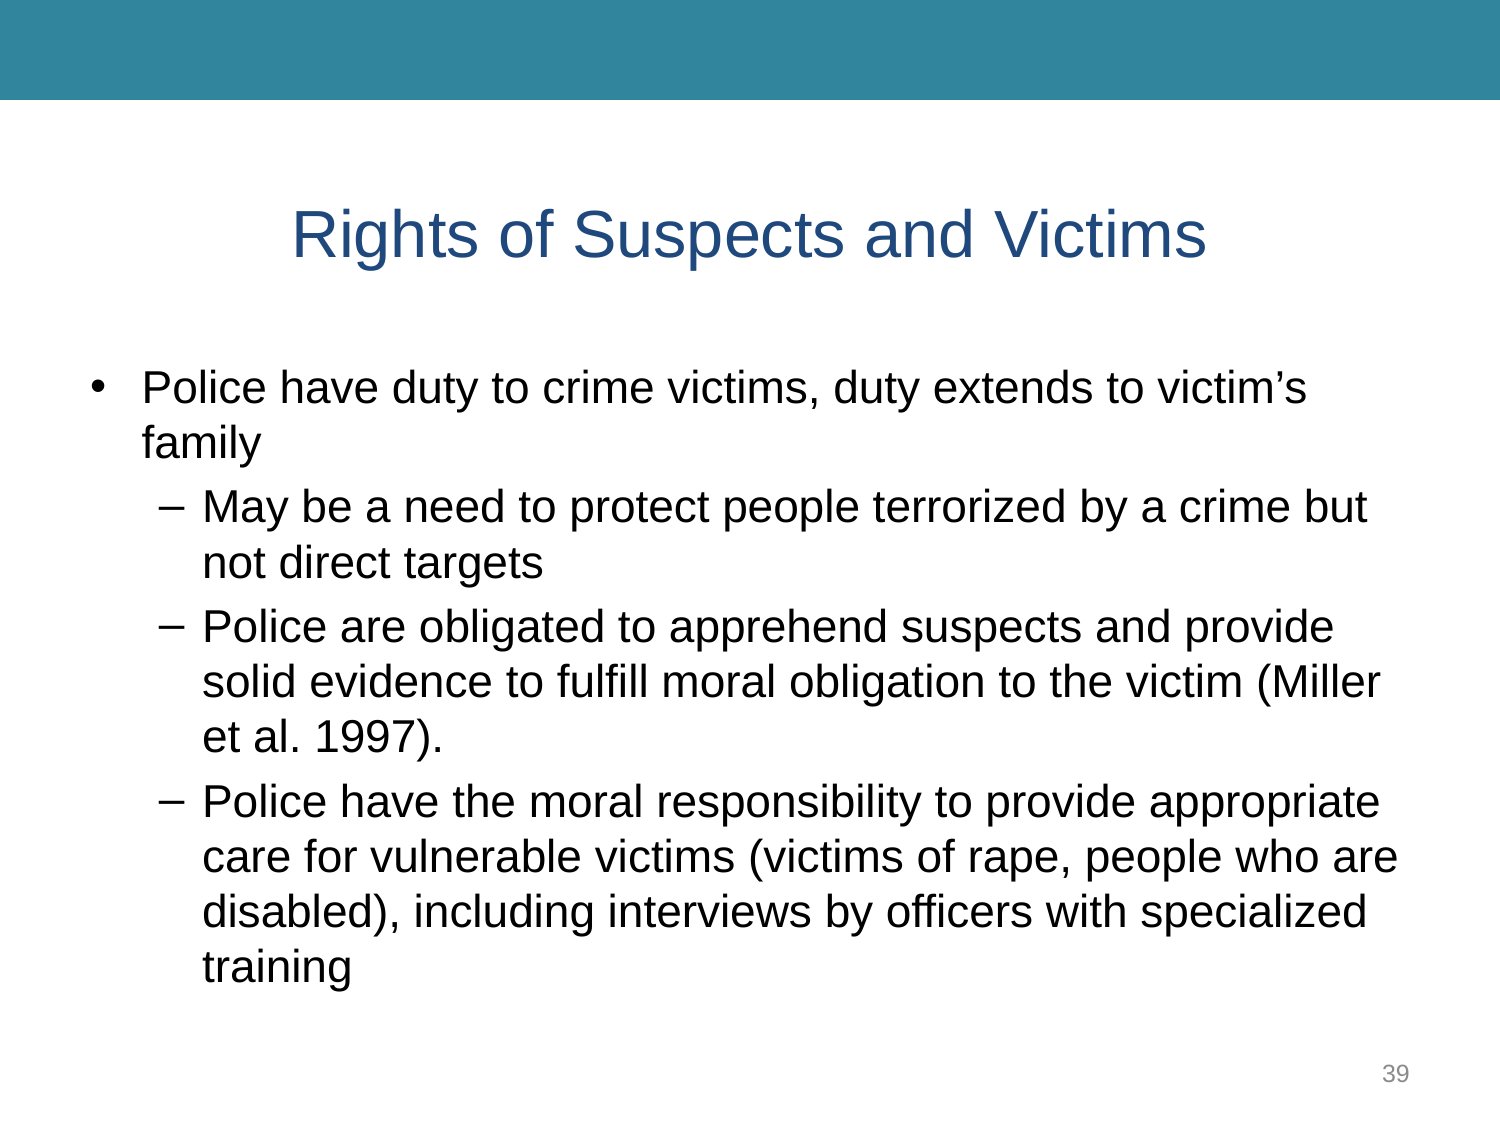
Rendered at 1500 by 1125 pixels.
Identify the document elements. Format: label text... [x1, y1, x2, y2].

slide_number 39 [1350, 1042, 1425, 1103]
title Rights of Suspects and Victims [75, 137, 1425, 325]
list Police have duty to crime victims, duty extends to victim’s family May be a need to protect people terrorized by a crime but not direct targets Police are obligated to apprehend suspects and provide solid evidence to fulfill moral obligation to the victim (Miller et al. 1997). Police have the moral responsibility to provide appropriate care for vulnerable victims (victims of rape, people who are disabled), including interviews by officers with specialized training [75, 350, 1425, 1005]
